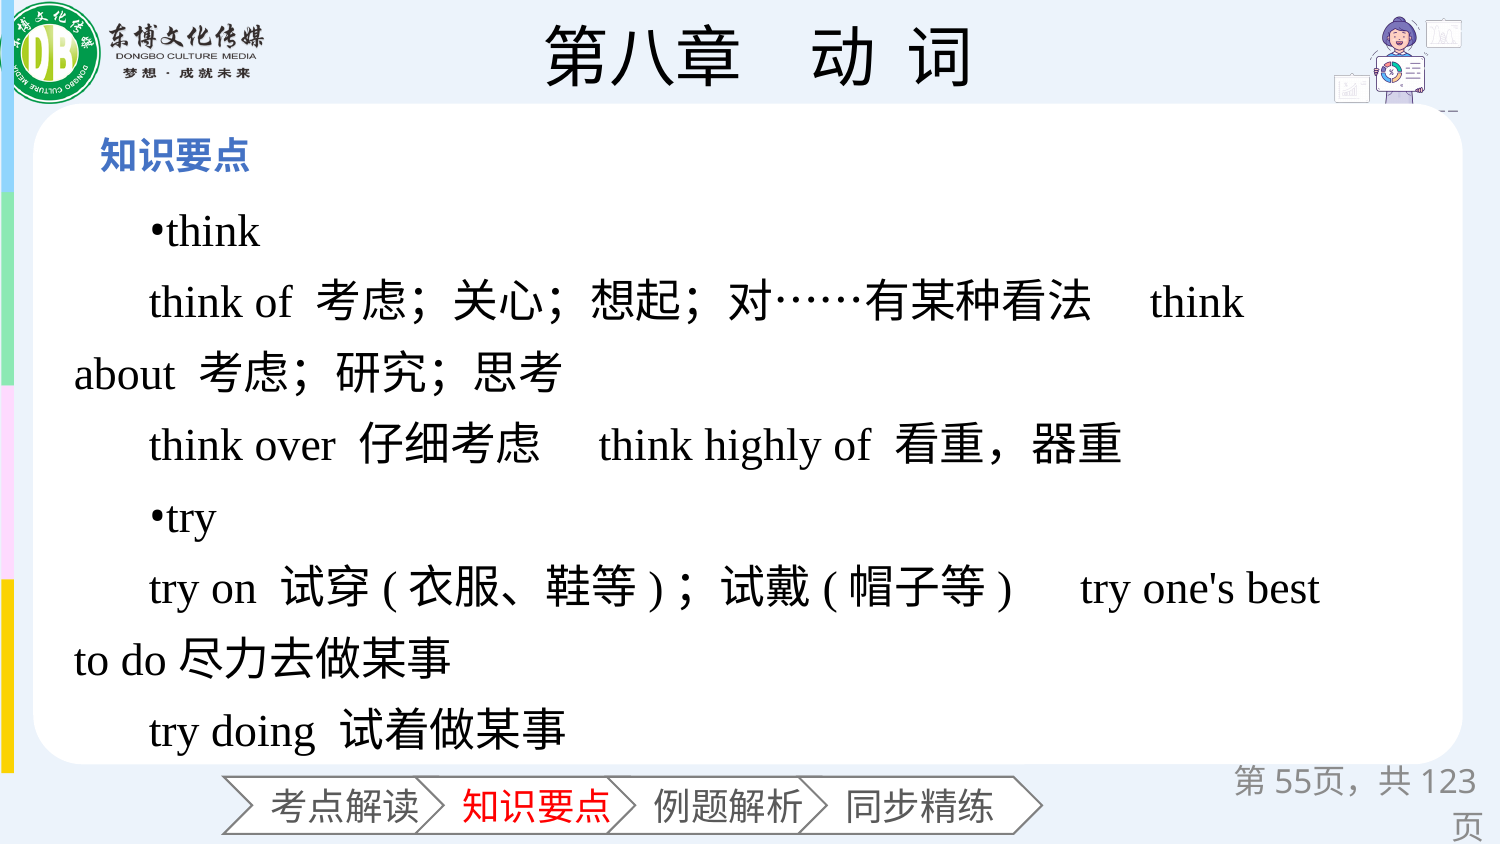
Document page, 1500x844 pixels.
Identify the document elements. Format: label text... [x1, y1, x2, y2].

picture [1312, 0, 1487, 131]
picture [14, 1, 265, 104]
text_box •think think of 考虑；关心；想起；对……有某种看法 think about 考虑；研究；思考 think over 仔细考虑 think highly of 看重，器重 •try try on 试穿(衣服、鞋等)；试戴(帽子等) try one's best to do尽力去做某事 try doing 试着做某事 [59, 176, 1372, 744]
slide_number 第页，共123页 [1195, 780, 1500, 826]
